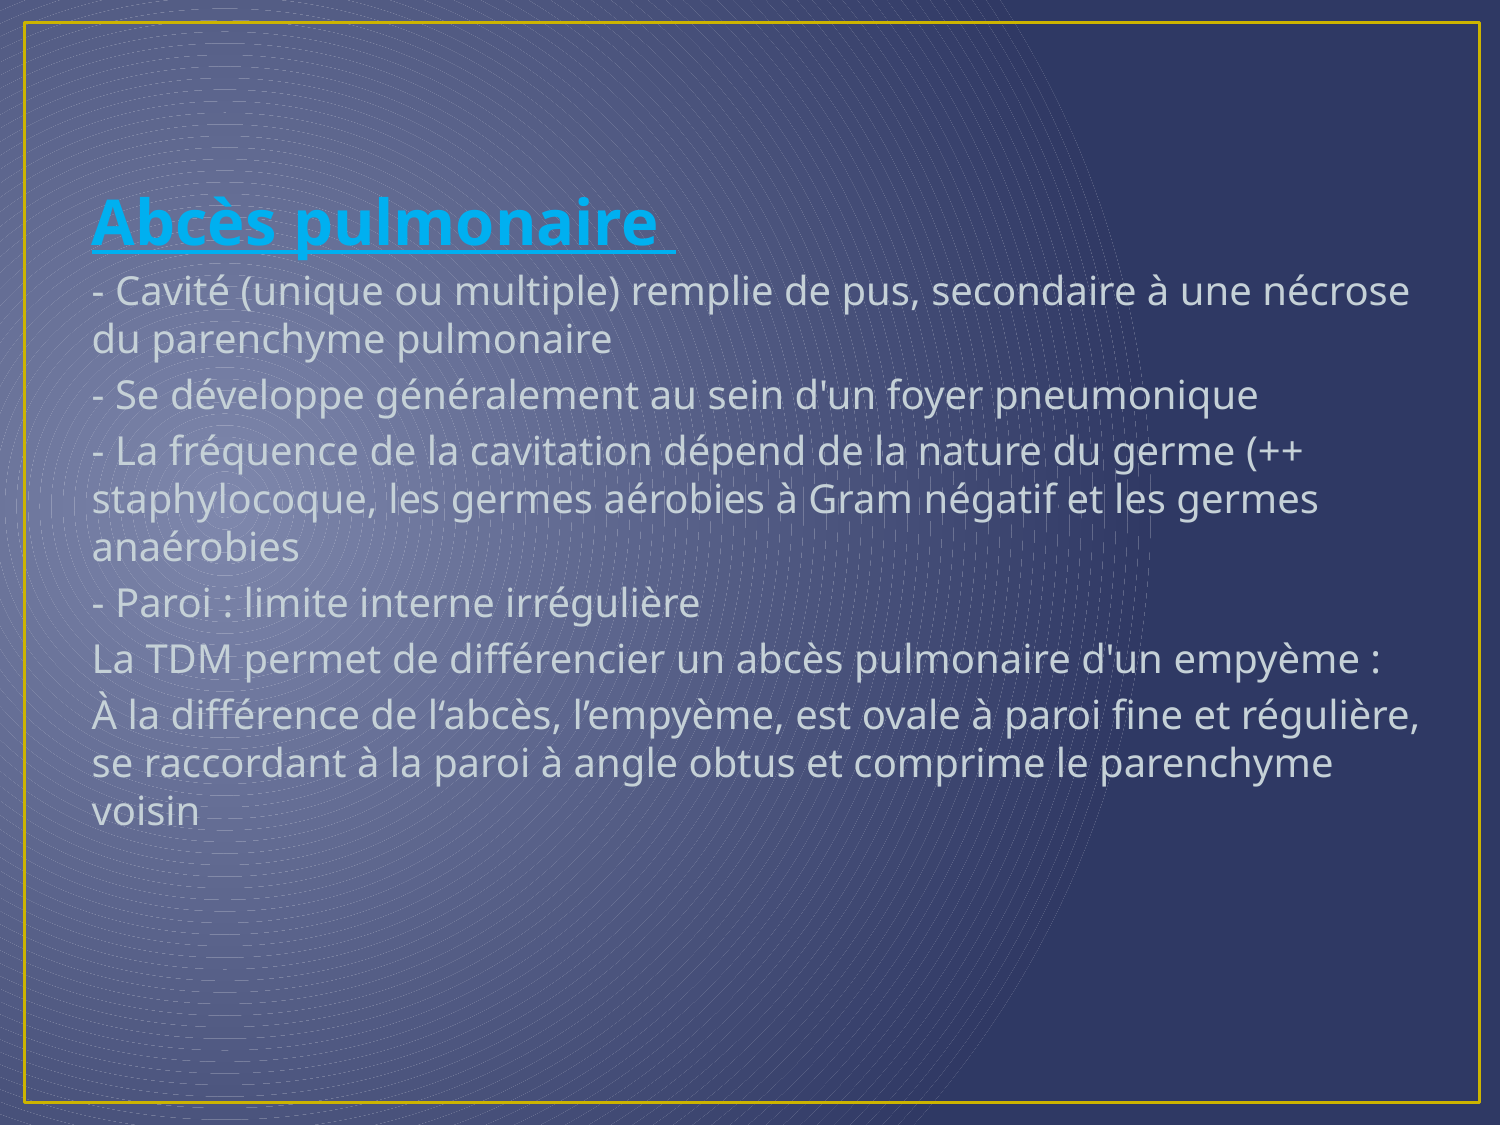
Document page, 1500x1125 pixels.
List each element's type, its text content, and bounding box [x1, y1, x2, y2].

list Abcès pulmonaire - Cavité (unique ou multiple) remplie de pus, secondaire à une nécrose du parenchyme pulmonaire - Se développe généralement au sein d'un foyer pneumonique - La fréquence de la cavitation dépend de la nature du germe (++ staphylocoque, les germes aérobies à Gram négatif et les germes anaérobies - Paroi : limite interne irrégulière La TDM permet de différencier un abcès pulmonaire d'un empyème : À la différence de l‘abcès, l’empyème, est ovale à paroi fine et régulière, se raccordant à la paroi à angle obtus et comprime le parenchyme voisin [76, 113, 1449, 857]
